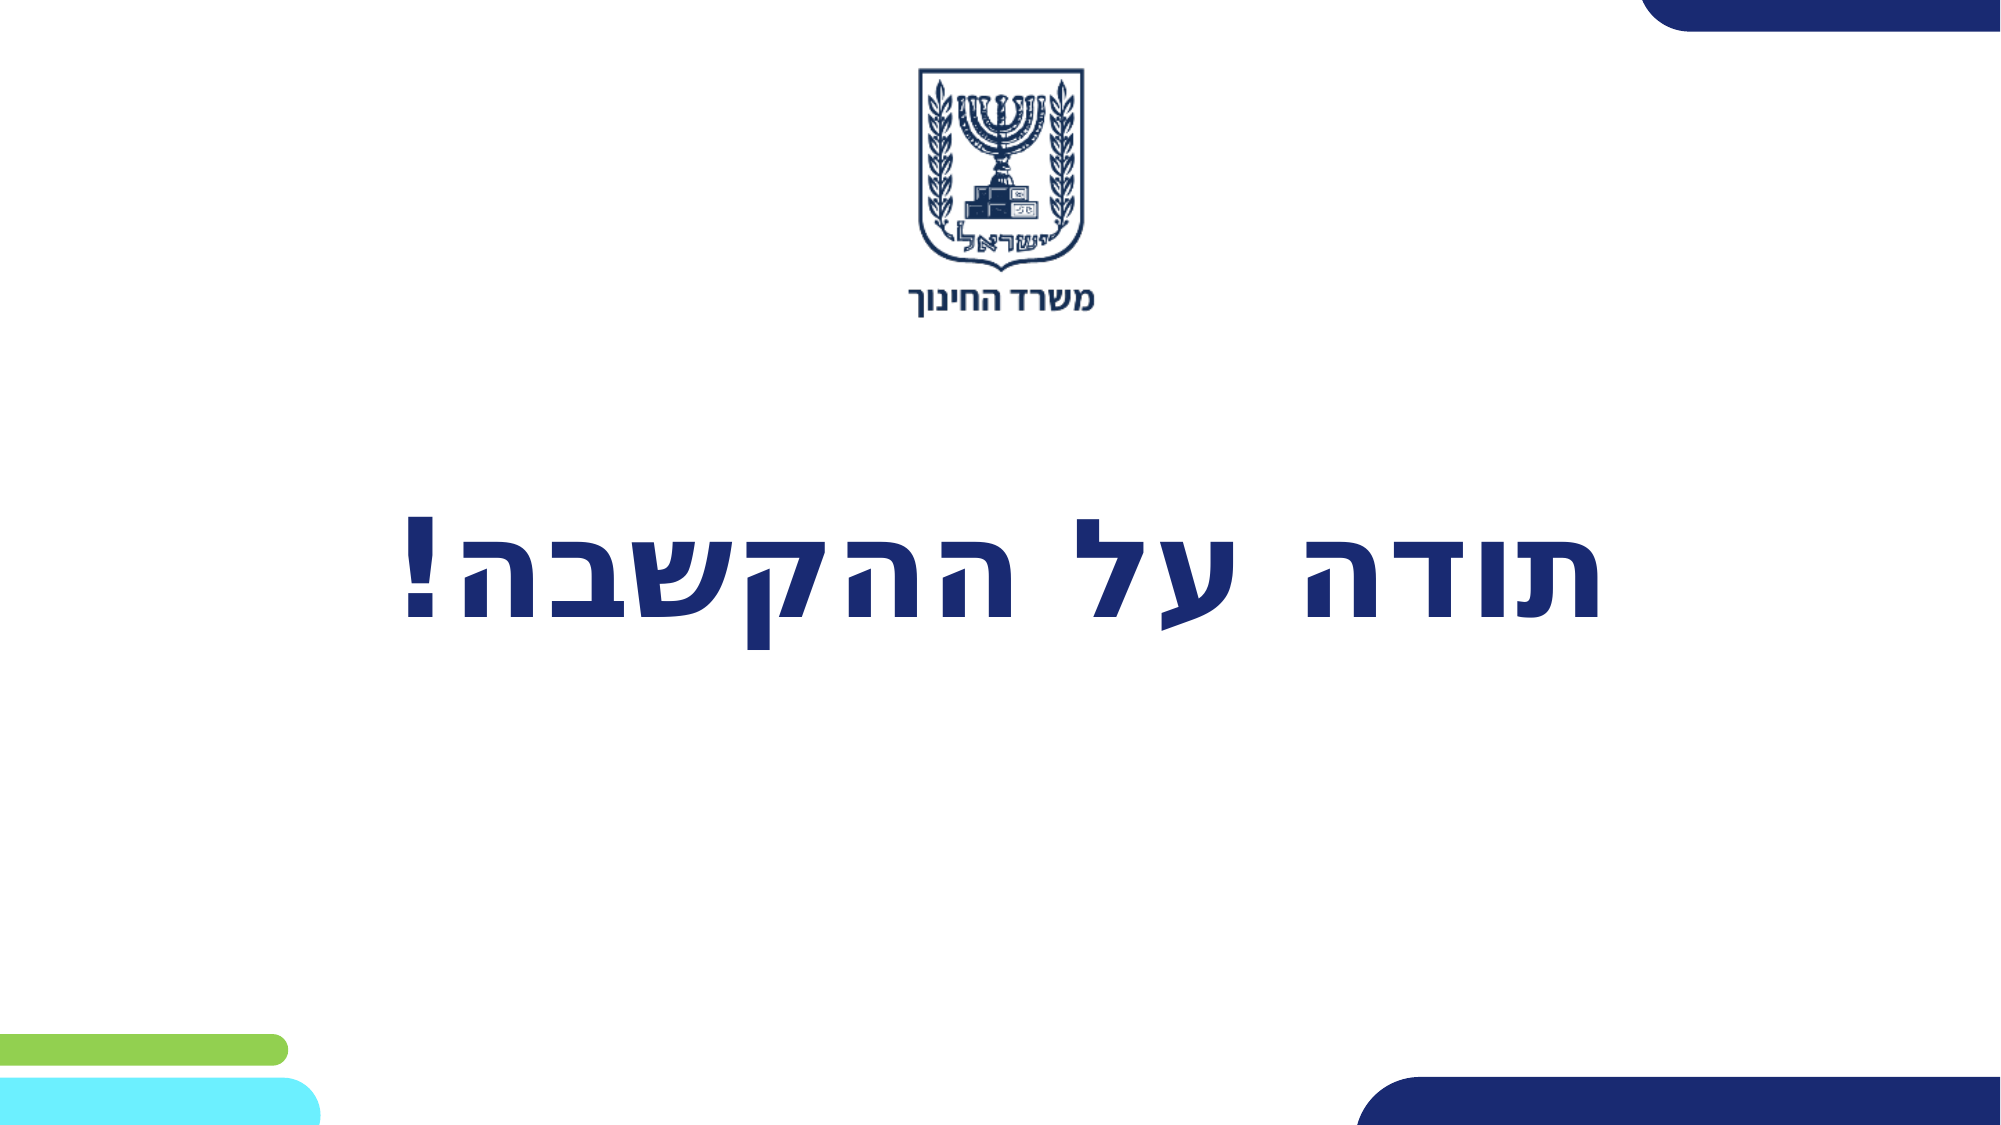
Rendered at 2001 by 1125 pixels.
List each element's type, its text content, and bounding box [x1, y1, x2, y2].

picture [893, 60, 1107, 323]
title תודה על ההקשבה! [84, 441, 1916, 683]
